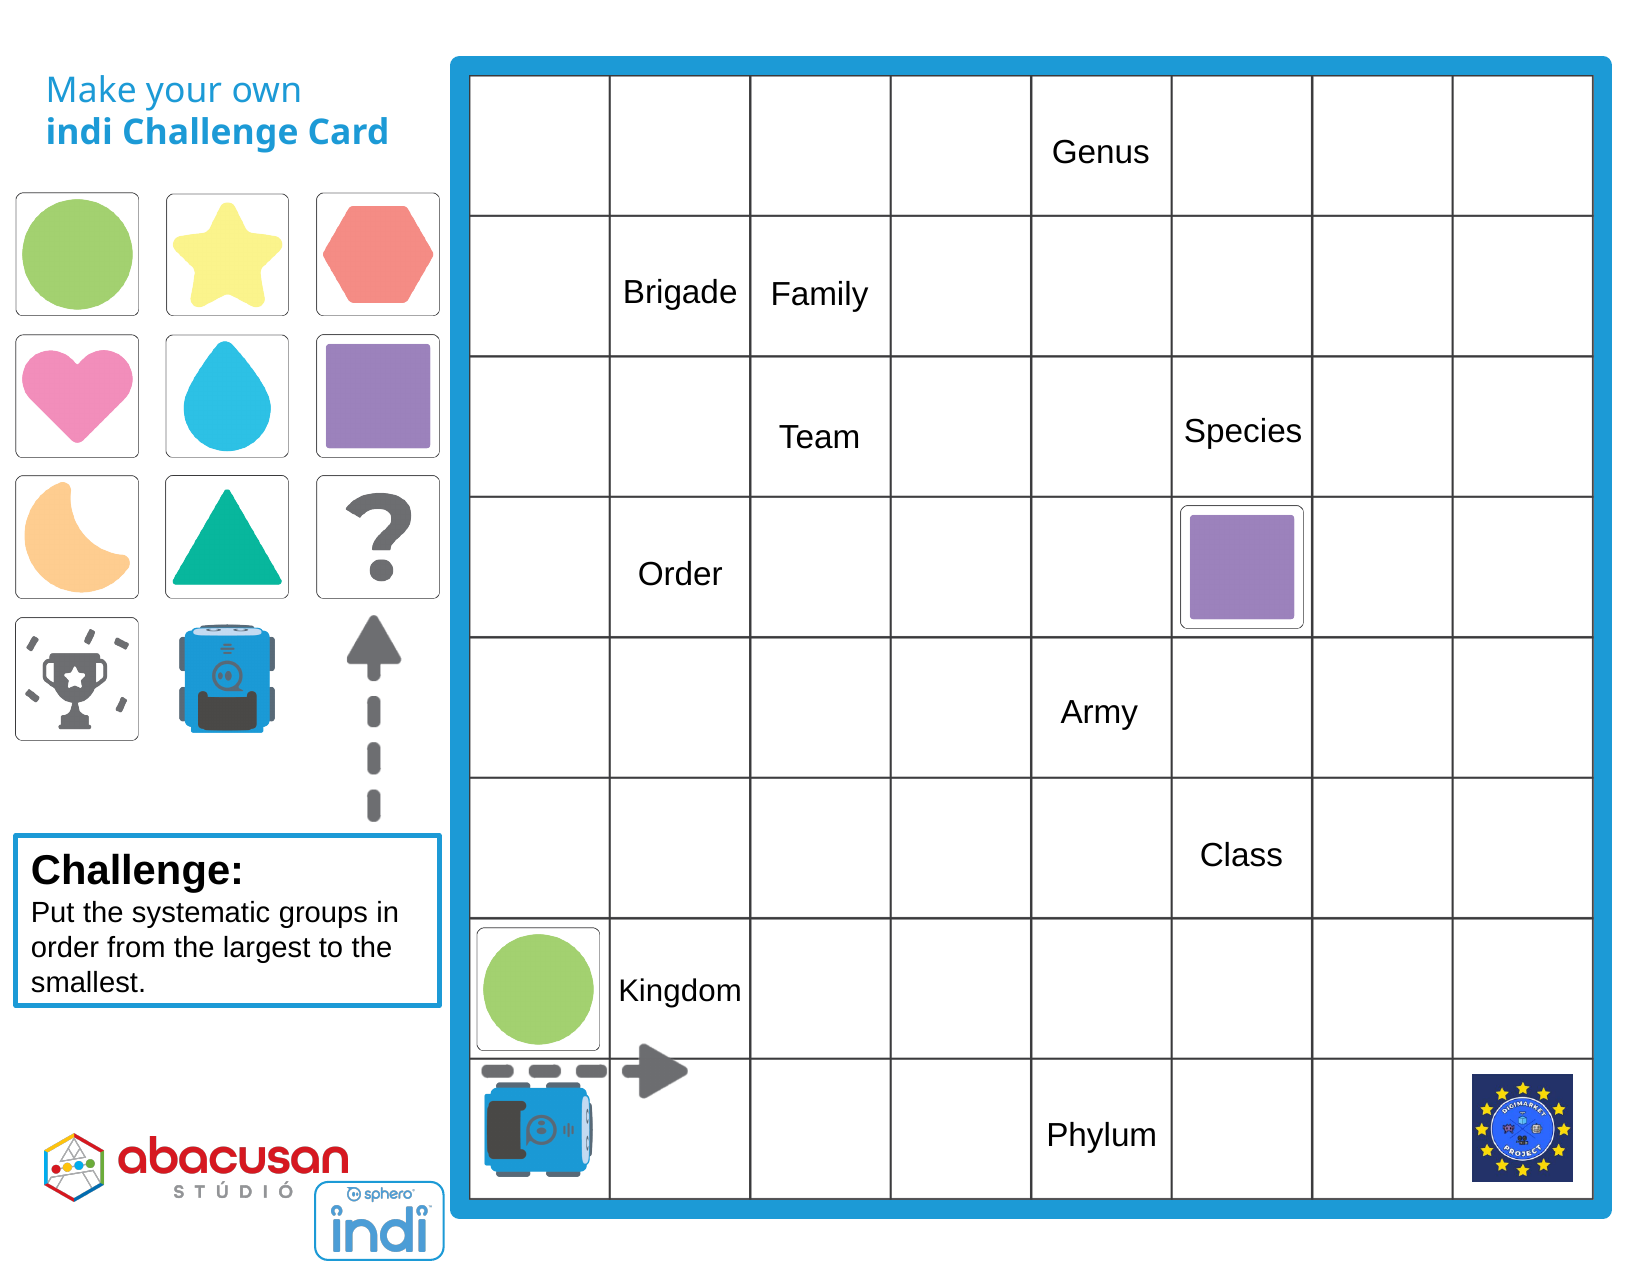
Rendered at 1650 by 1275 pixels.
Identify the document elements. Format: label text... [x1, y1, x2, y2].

picture [469, 75, 1594, 1200]
text_box Kingdom [607, 962, 759, 1016]
picture [179, 624, 275, 733]
picture [346, 615, 403, 830]
picture [166, 192, 289, 316]
picture [15, 616, 139, 741]
picture [165, 475, 289, 600]
text_box Genus [1035, 123, 1167, 178]
picture [316, 333, 440, 458]
text_box Species [1162, 401, 1325, 457]
picture [165, 334, 290, 458]
text_box Class [1156, 825, 1327, 881]
text_box Army [1016, 683, 1183, 738]
text_box Brigade [579, 262, 782, 318]
picture [316, 192, 440, 316]
text_box Order [613, 544, 747, 600]
text_box Family [742, 264, 897, 320]
picture [316, 475, 440, 600]
text_box Team [741, 407, 899, 463]
text_box Challenge: Put the systematic groups in order from the largest to the smallest. [15, 835, 440, 1006]
picture [44, 1133, 348, 1202]
text_box Phylum [1030, 1105, 1174, 1161]
picture [15, 334, 139, 458]
picture [331, 1187, 432, 1252]
picture [15, 475, 139, 600]
picture [15, 192, 140, 317]
